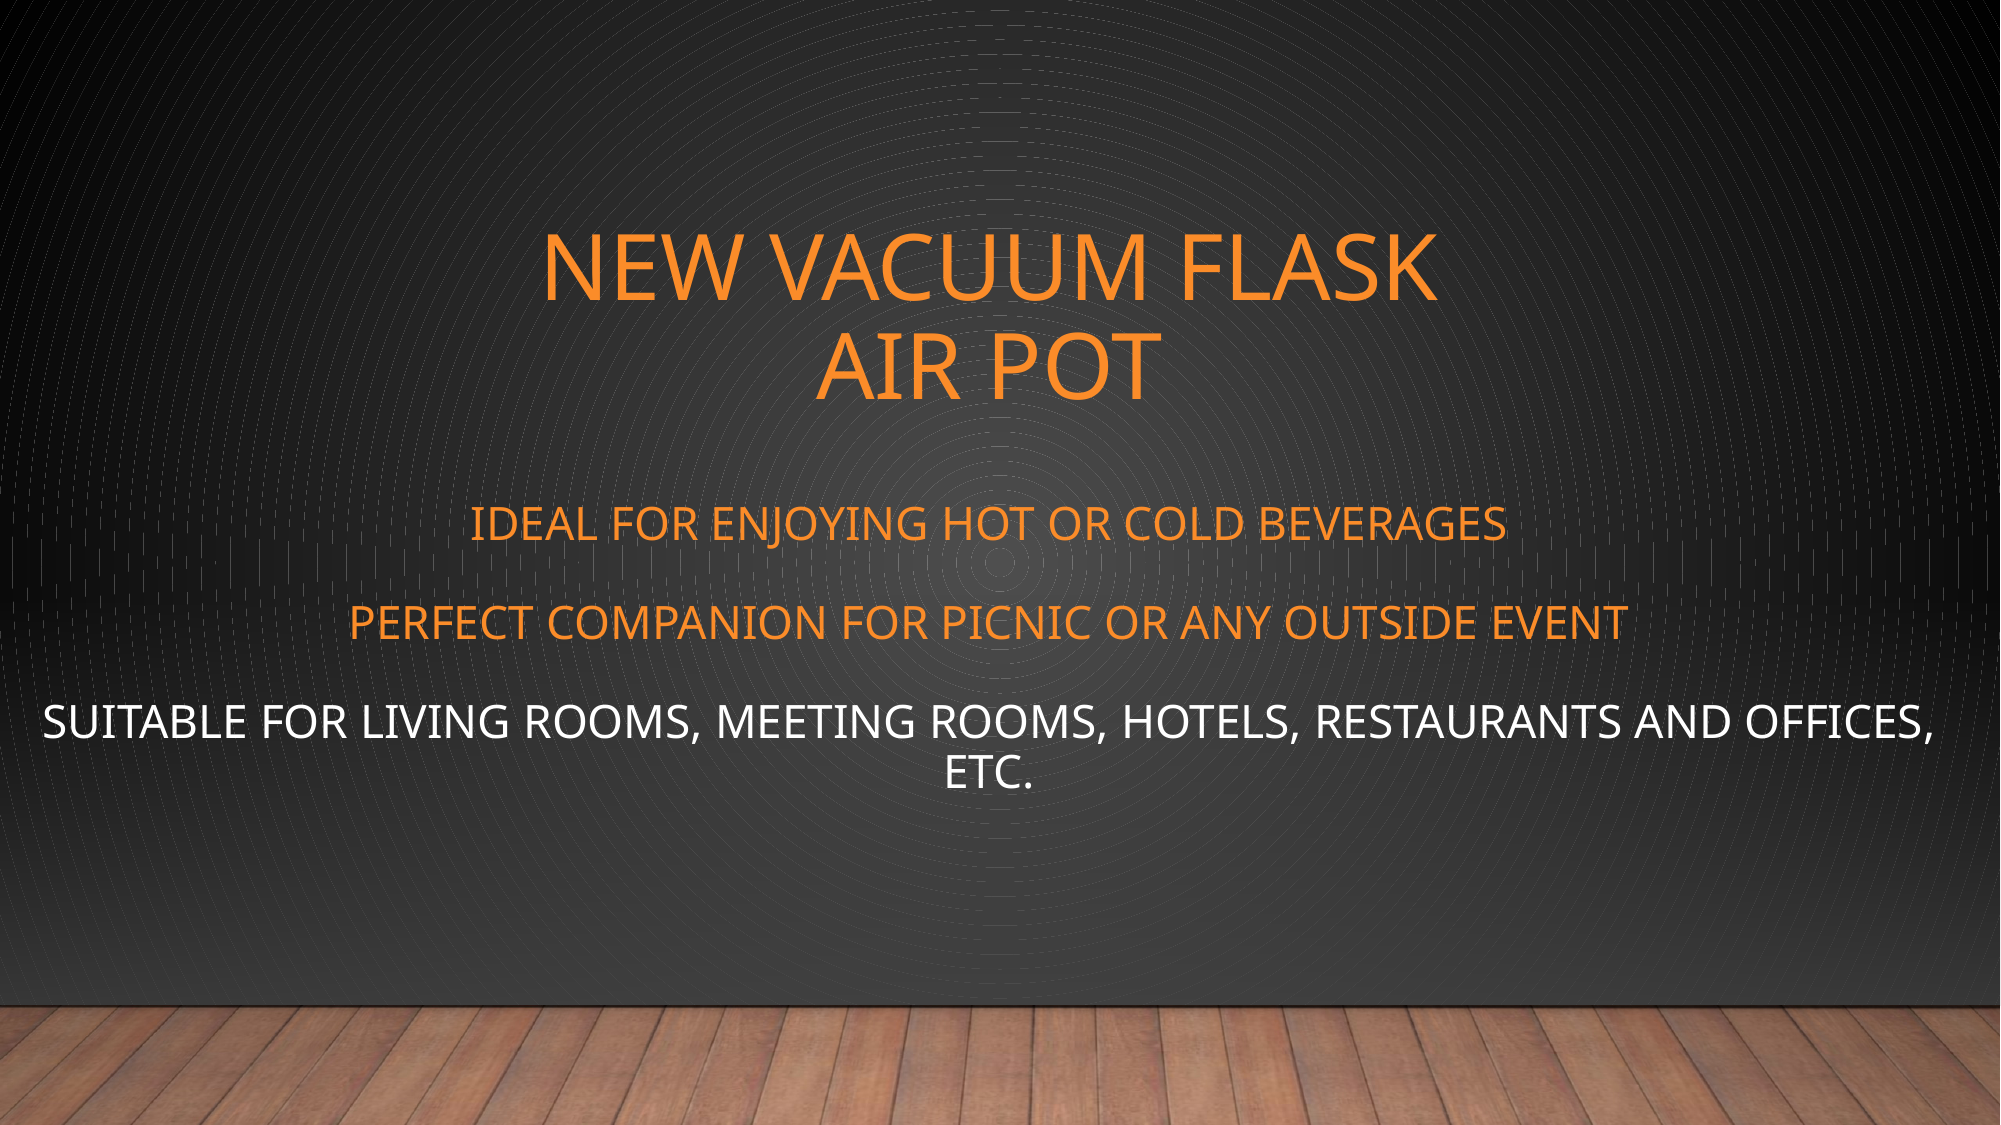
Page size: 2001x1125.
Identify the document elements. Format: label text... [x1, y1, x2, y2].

text_box New vacuum flask Air pot [280, 70, 1698, 429]
picture [0, 1005, 2000, 1125]
title Ideal for enjoying hot or cold beverages Perfect companion for picnic or any outside event Suitable for living rooms, meeting rooms, hotels, restaurants and offices, etc. [15, 340, 1963, 865]
